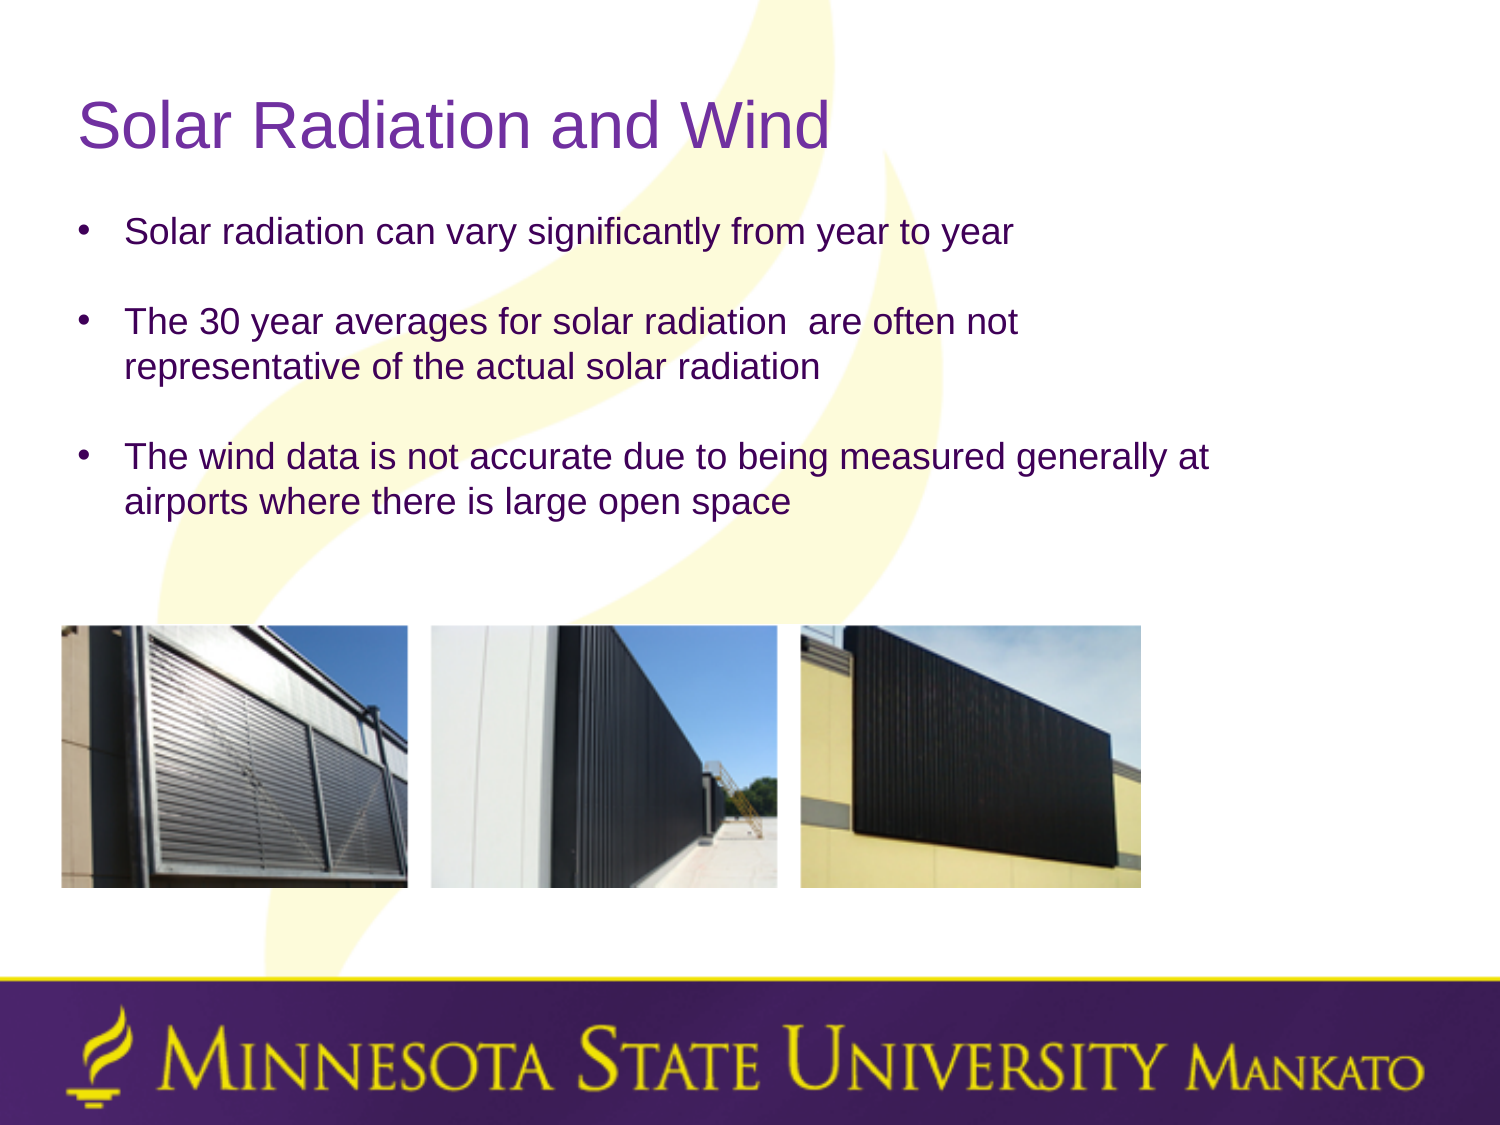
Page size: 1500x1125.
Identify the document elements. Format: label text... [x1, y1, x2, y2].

text_box Solar Radiation and Wind [62, 74, 1438, 170]
picture [0, 0, 1500, 1125]
text_box Solar radiation can vary significantly from year to year The 30 year averages for solar radiation are often not representative of the actual solar radiation The wind data is not accurate due to being measured generally at airports where there is large open space [62, 199, 1225, 650]
